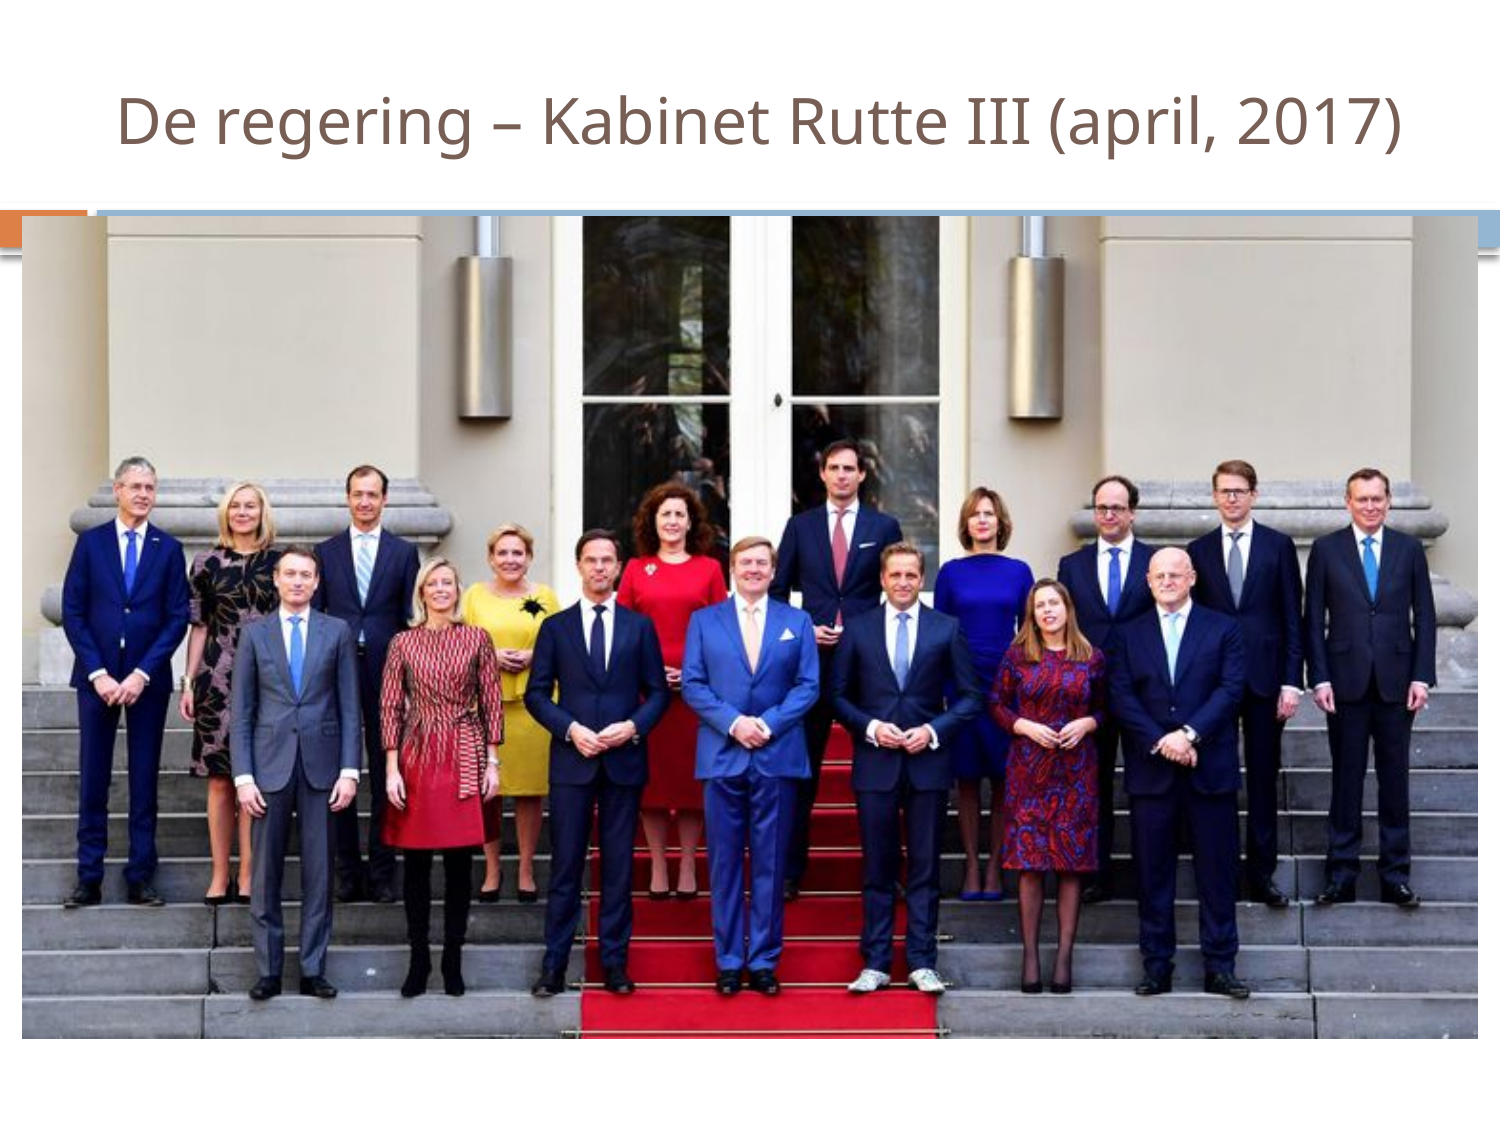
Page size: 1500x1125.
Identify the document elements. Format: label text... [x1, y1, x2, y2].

title De regering – Kabinet Rutte III (april, 2017) [100, 37, 1438, 200]
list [22, 216, 1478, 1039]
